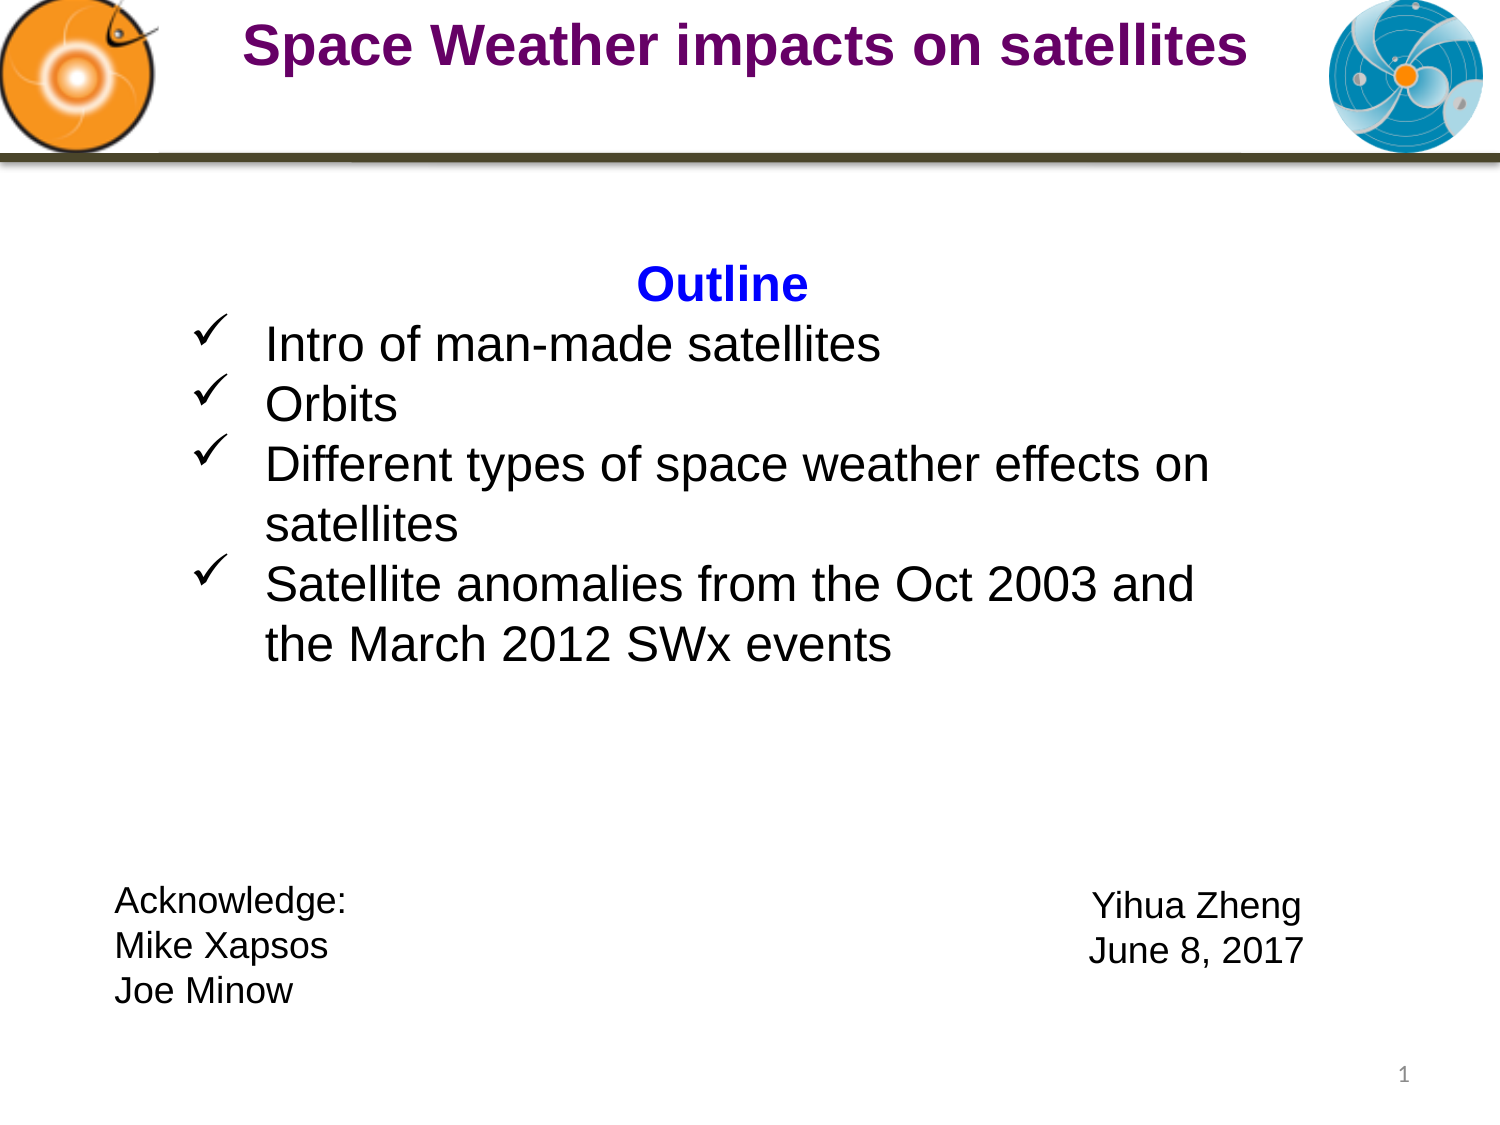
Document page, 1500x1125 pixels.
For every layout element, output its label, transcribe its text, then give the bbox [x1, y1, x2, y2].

slide_number 1 [1074, 1042, 1425, 1103]
text_box Yihua Zheng June 8, 2017 [1073, 873, 1320, 979]
text_box Acknowledge: Mike Xapsos Joe Minow [99, 868, 373, 1018]
text_box Outline Intro of man-made satellites Orbits Different types of space weather effects on satellites Satellite anomalies from the Oct 2003 and the March 2012 SWx events [174, 243, 1271, 799]
picture [1329, 0, 1483, 153]
picture [0, 0, 159, 153]
title Space Weather impacts on satellites [174, 0, 1319, 201]
picture [1412, 3, 1419, 9]
picture [1353, 73, 1366, 86]
